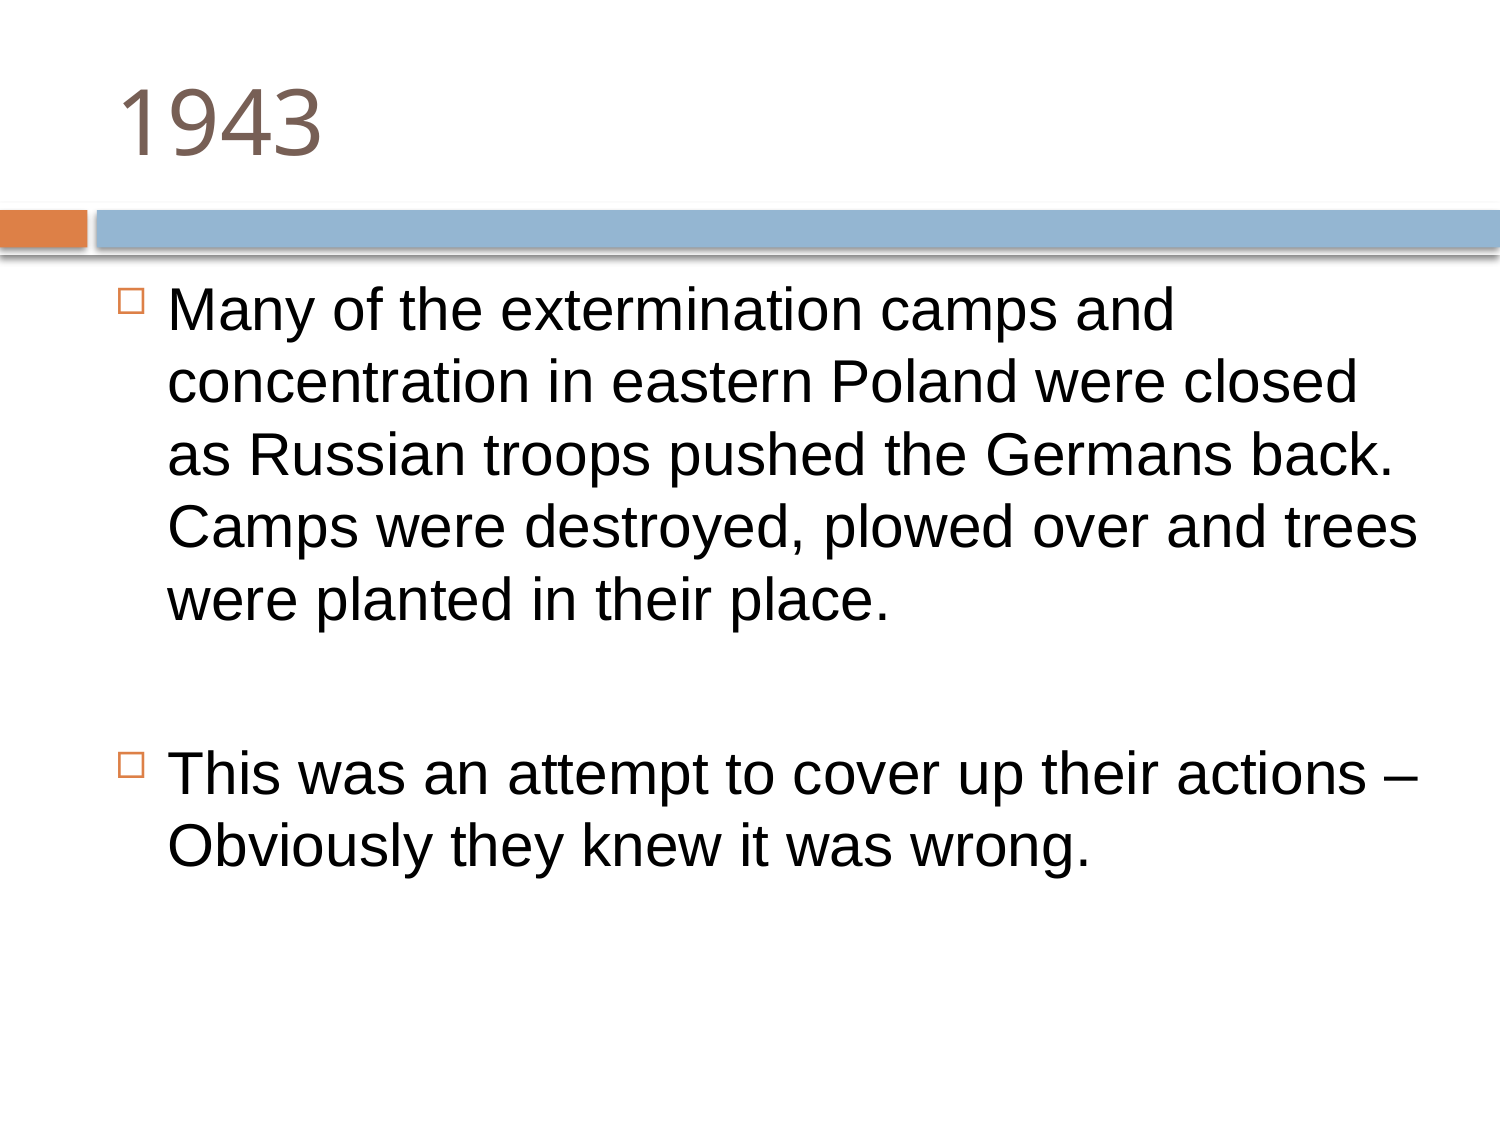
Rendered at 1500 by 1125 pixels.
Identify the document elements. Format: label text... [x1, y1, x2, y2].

list Many of the extermination camps and concentration in eastern Poland were closed as Russian troops pushed the Germans back. Camps were destroyed, plowed over and trees were planted in their place. This was an attempt to cover up their actions – Obviously they knew it was wrong. [100, 262, 1438, 1000]
title 1943 [100, 37, 1438, 200]
